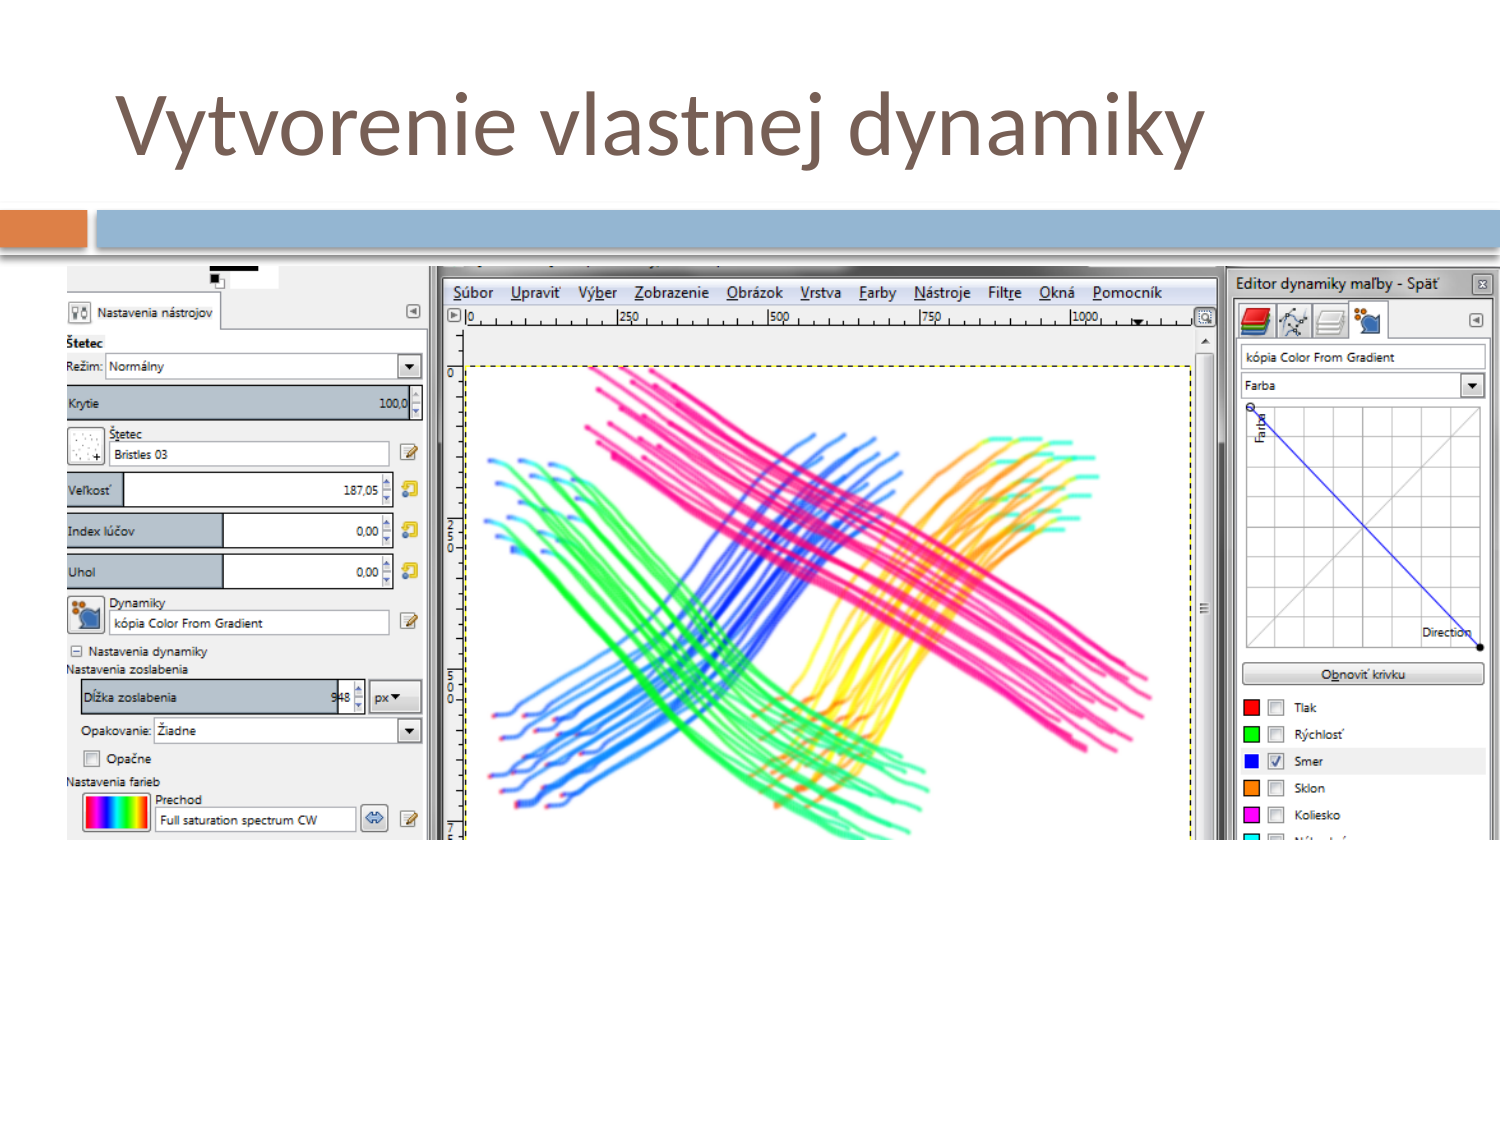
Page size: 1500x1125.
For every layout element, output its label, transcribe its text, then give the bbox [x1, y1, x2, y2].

title Vytvorenie vlastnej dynamiky [100, 37, 1438, 200]
picture [66, 266, 1500, 840]
